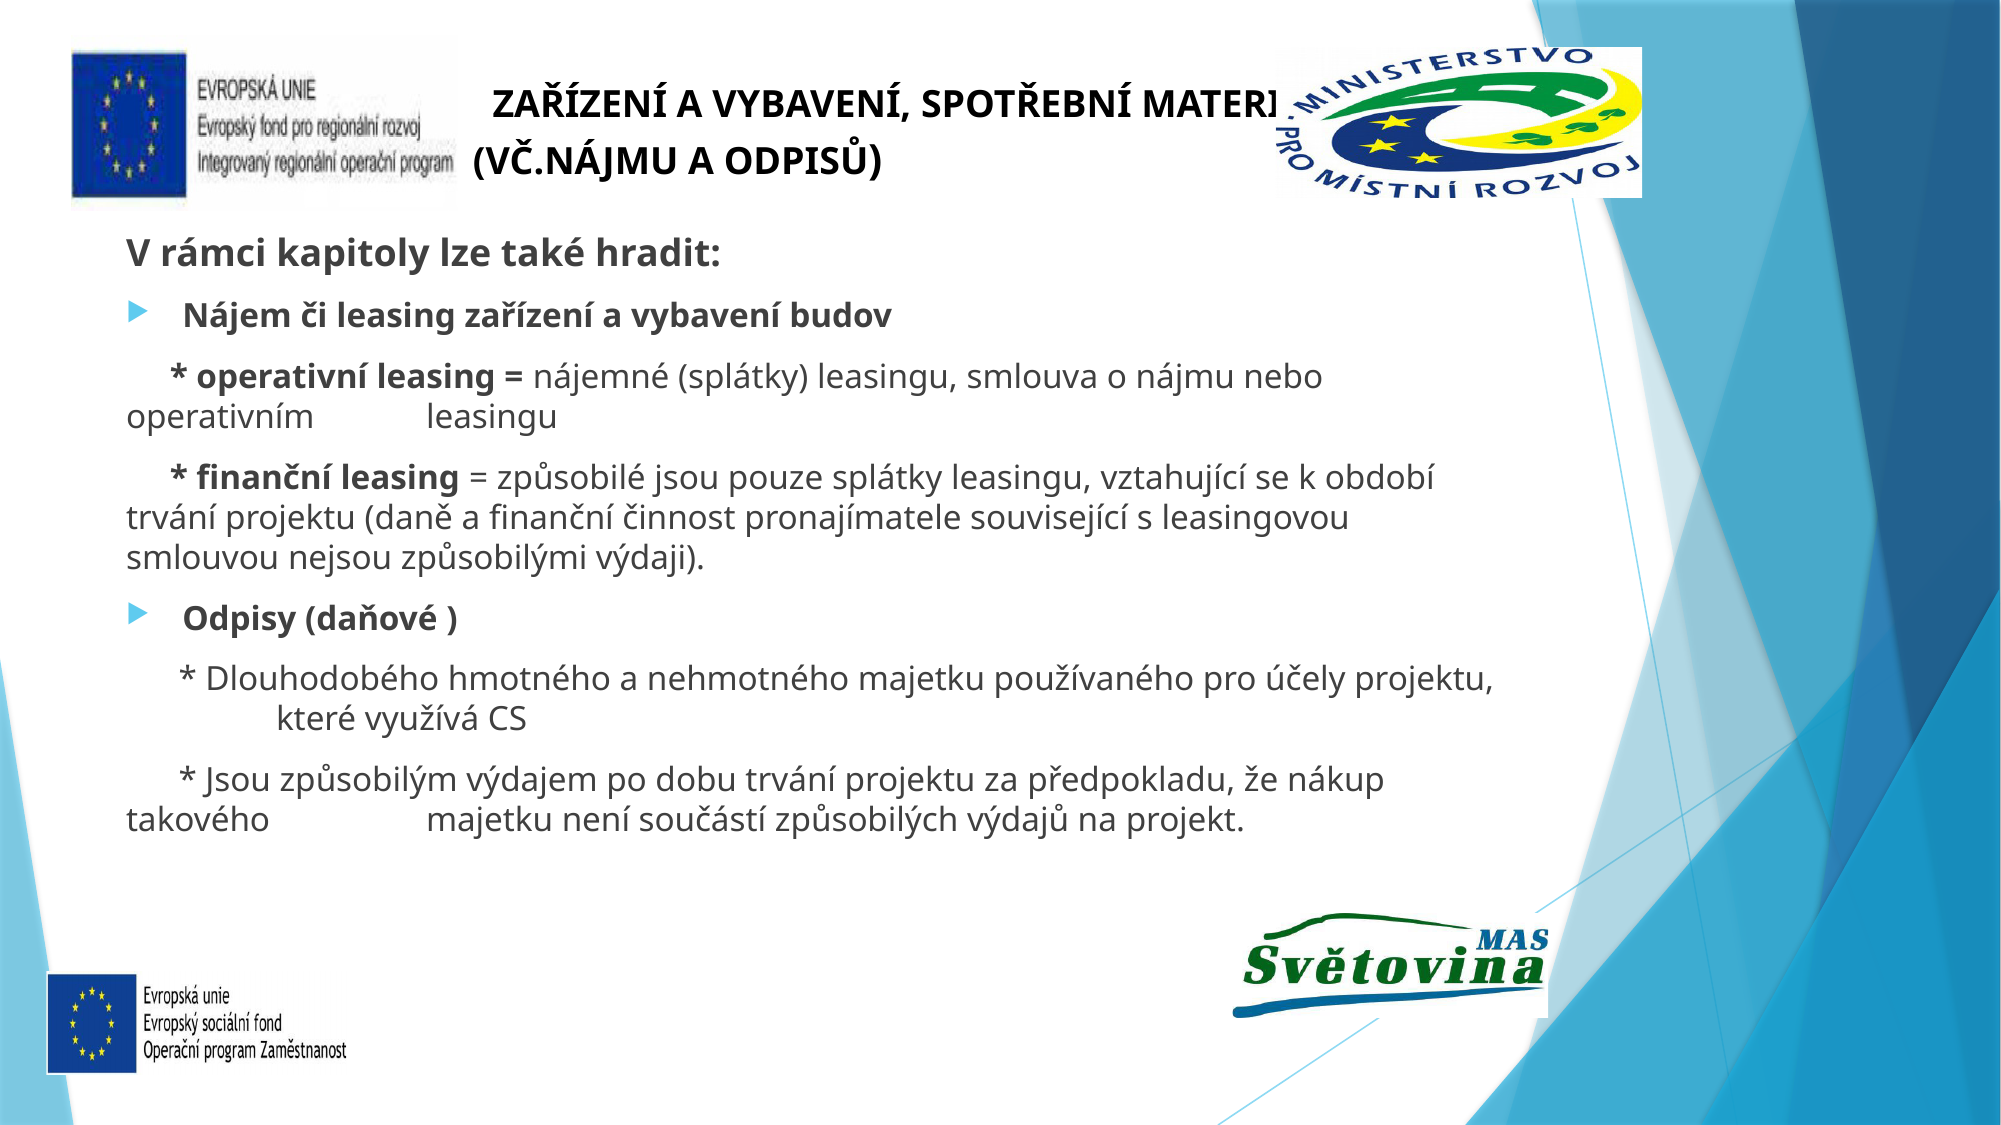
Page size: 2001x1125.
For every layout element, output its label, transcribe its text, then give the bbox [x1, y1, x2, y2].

list V rámci kapitoly lze také hradit: Nájem či leasing zařízení a vybavení budov * operativní leasing = nájemné (splátky) leasingu, smlouva o nájmu nebo operativním leasingu * finanční leasing = způsobilé jsou pouze splátky leasingu, vztahující se k období trvání projektu (daně a finanční činnost pronajímatele související s leasingovou smlouvou nejsou způsobilými výdaji). Odpisy (daňové ) * Dlouhodobého hmotného a nehmotného majetku používaného pro účely projektu, které využívá CS * Jsou způsobilým výdajem po dobu trvání projektu za předpokladu, že nákup takového majetku není součástí způsobilých výdajů na projekt. [111, 221, 1522, 991]
picture [1232, 913, 1549, 1018]
picture [70, 34, 459, 211]
picture [1275, 47, 1643, 199]
picture [45, 970, 347, 1076]
title ZAŘÍZENÍ A VYBAVENÍ, SPOTŘEBNÍ MATERIÁL (VČ.NÁJMU A ODPISŮ) [457, 35, 1522, 221]
